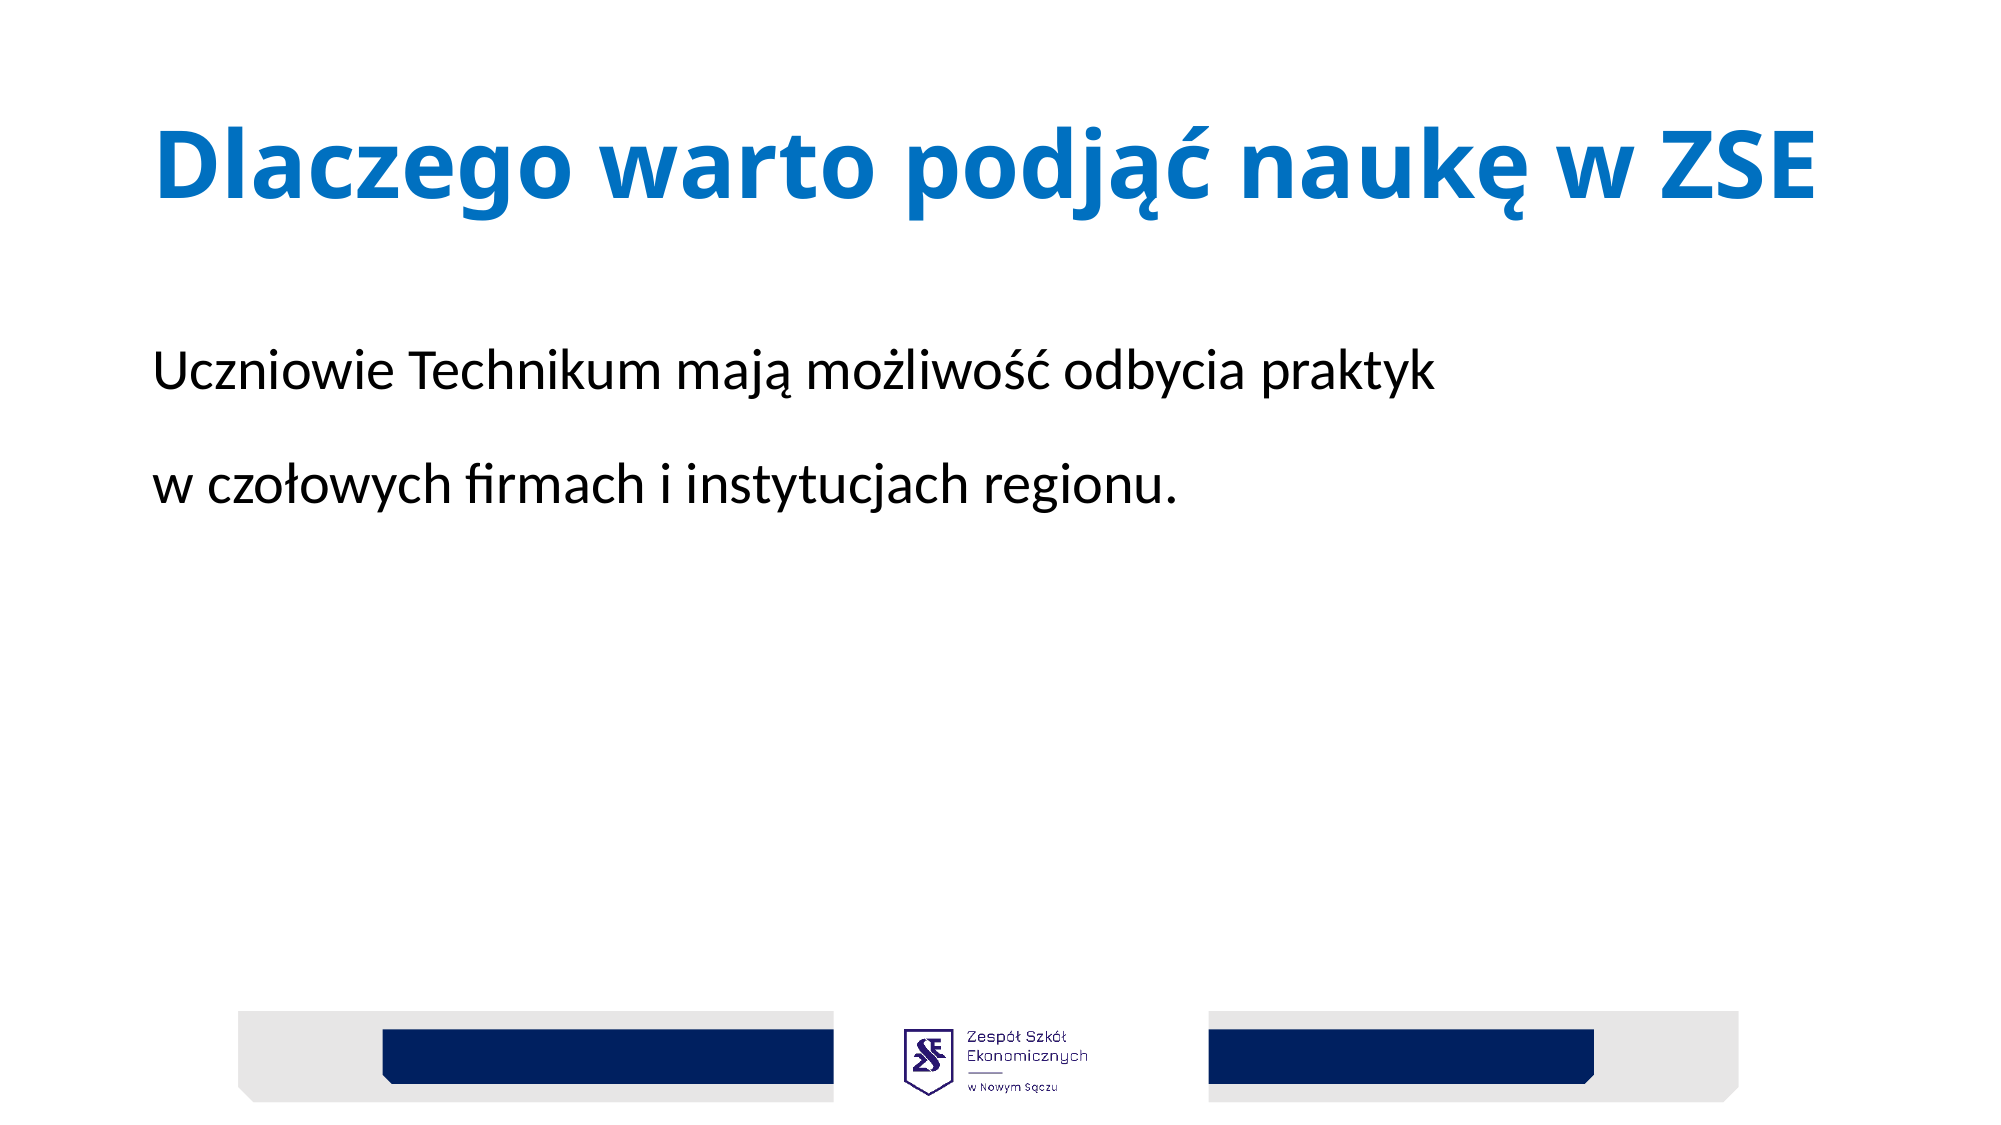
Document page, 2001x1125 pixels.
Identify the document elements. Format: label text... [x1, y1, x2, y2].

picture [904, 1029, 1087, 1096]
list Uczniowie Technikum mają możliwość odbycia praktyk w czołowych firmach i instytucjach regionu. [137, 299, 1863, 922]
title Dlaczego warto podjąć naukę w ZSE [137, 59, 1863, 278]
